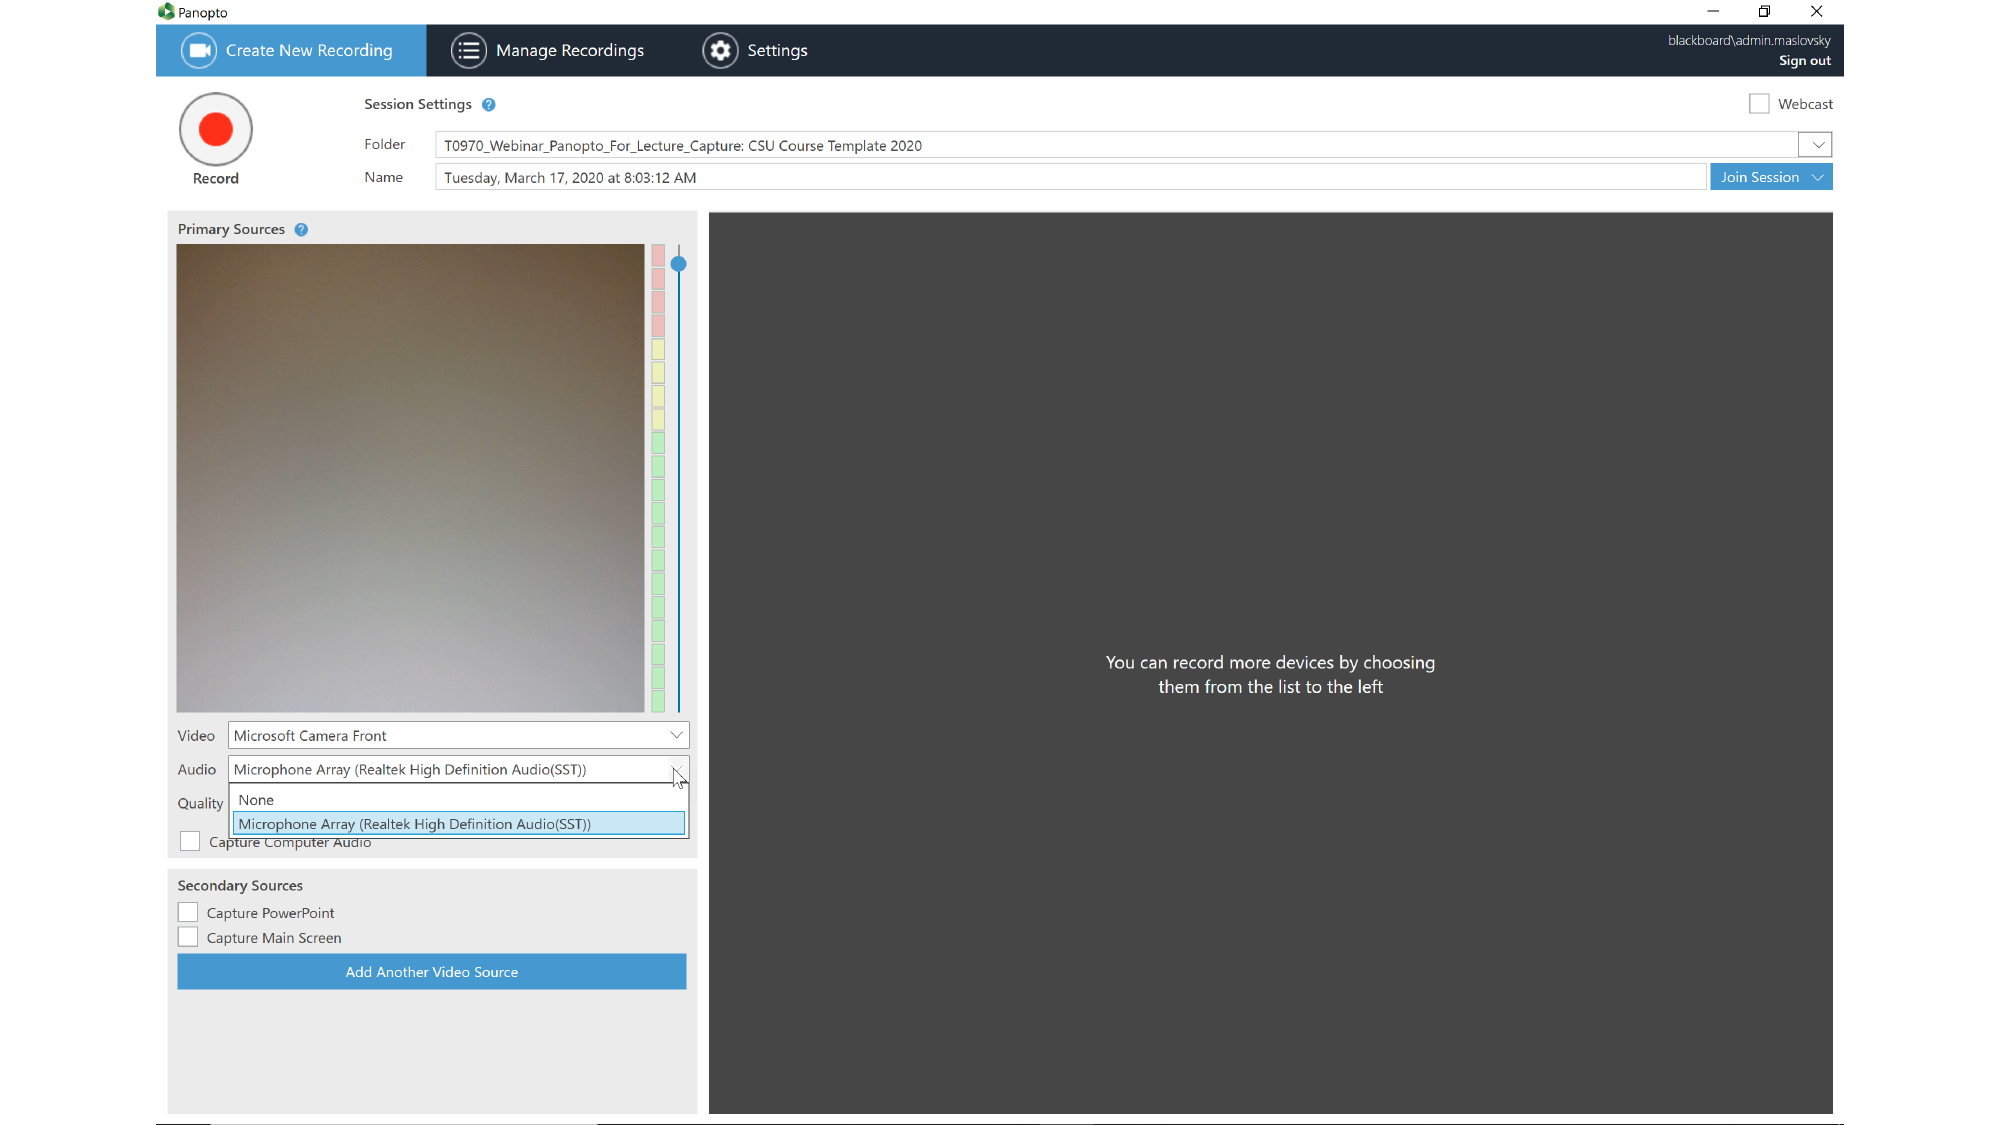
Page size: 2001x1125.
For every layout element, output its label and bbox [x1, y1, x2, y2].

picture [156, 0, 1844, 1125]
